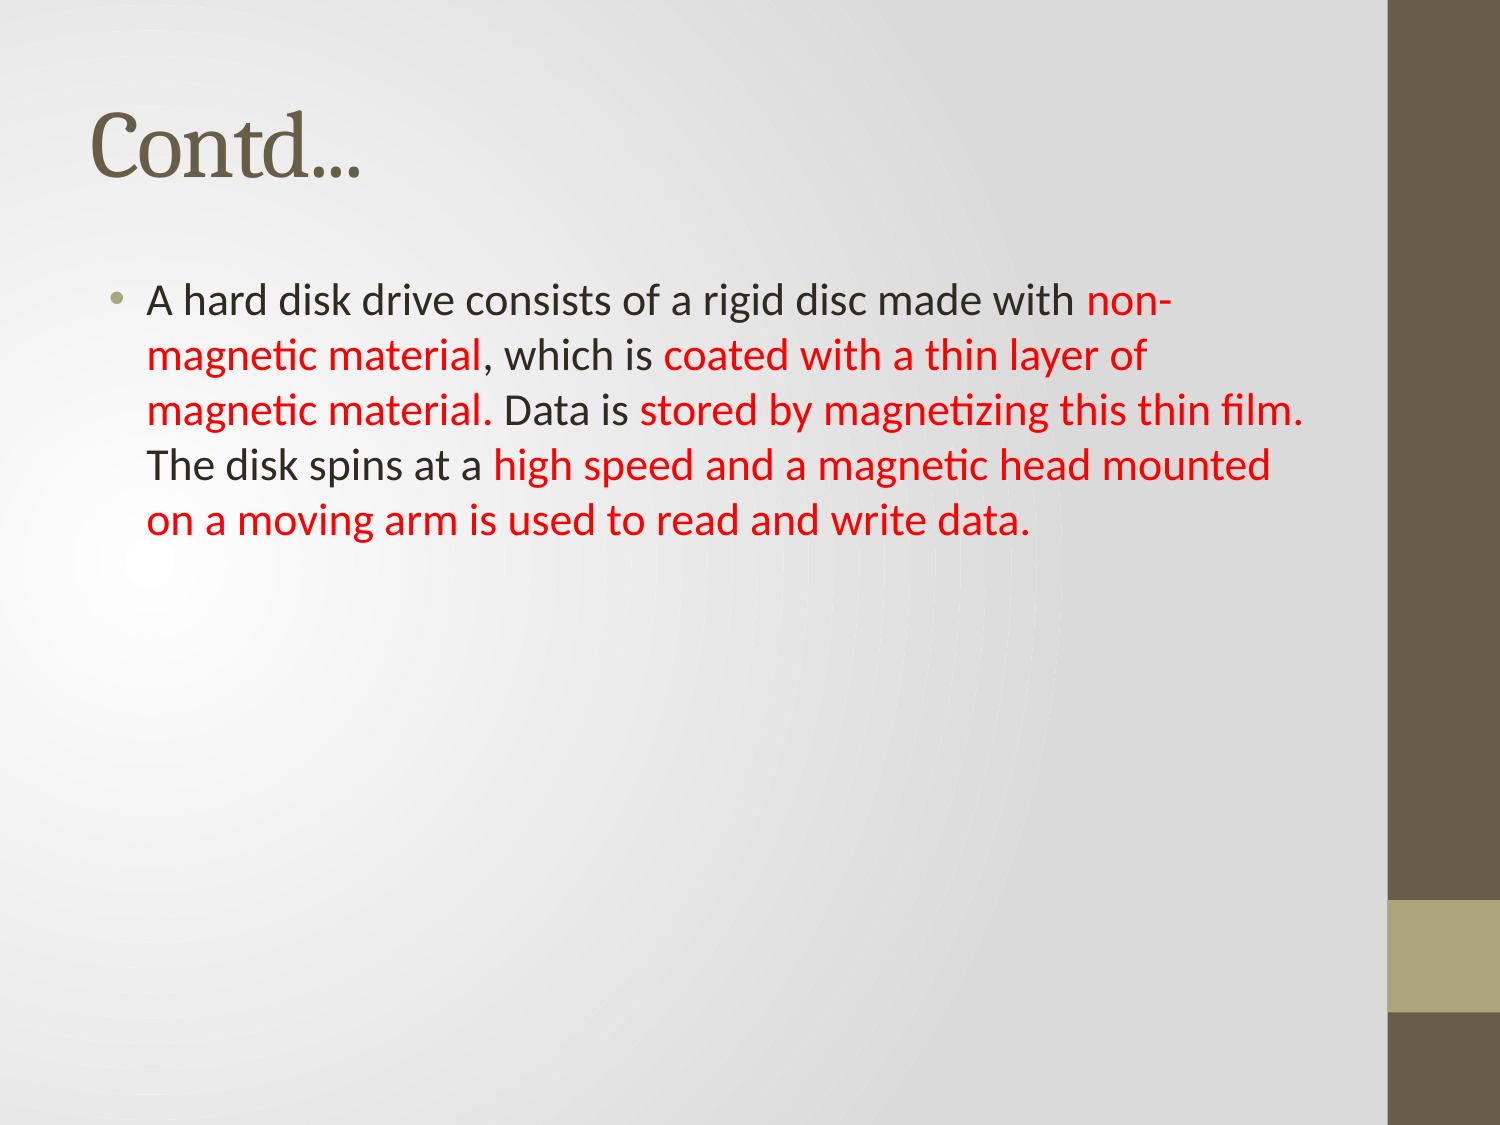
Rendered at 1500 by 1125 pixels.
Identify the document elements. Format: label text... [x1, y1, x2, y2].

list A hard disk drive consists of a rigid disc made with non-magnetic material, which is coated with a thin layer of magnetic material. Data is stored by magnetizing this thin film. The disk spins at a high speed and a magnetic head mounted on a moving arm is used to read and write data. [75, 262, 1325, 1050]
title Contd... [75, 45, 1325, 233]
